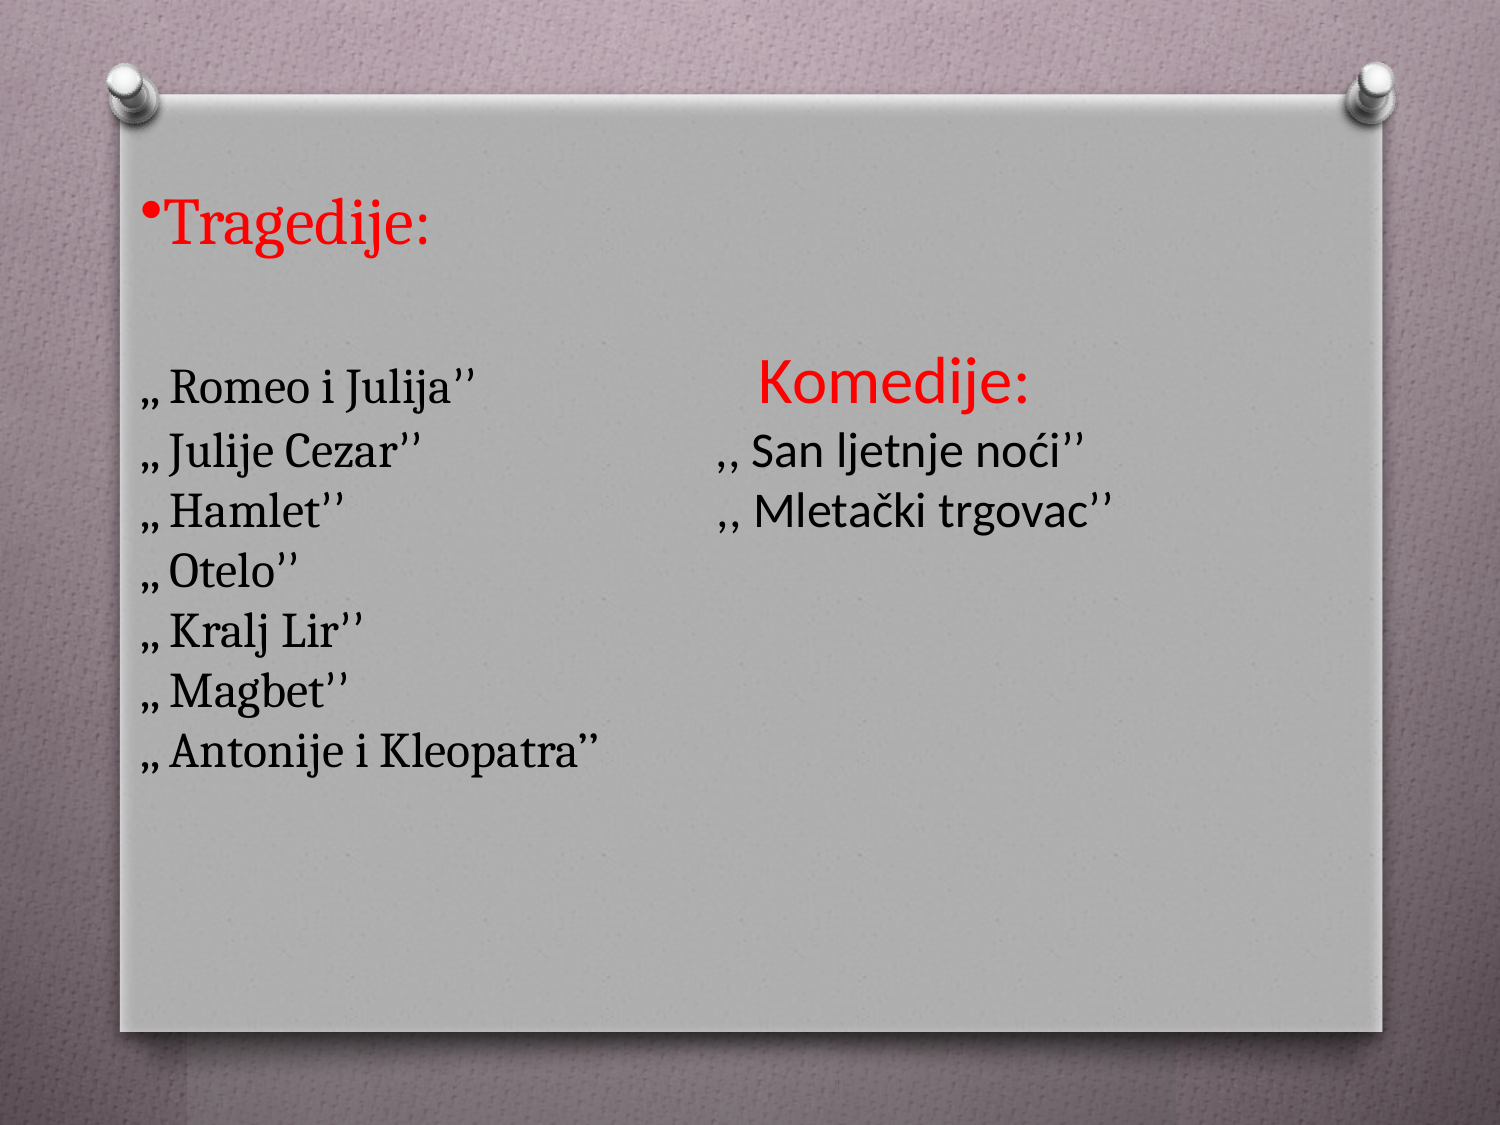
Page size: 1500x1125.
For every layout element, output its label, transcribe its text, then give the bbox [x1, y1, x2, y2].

text_box Tragedije: ,, Romeo i Julija’’ Komedije: ,, Julije Cezar’’ ,, San ljetnje noći’’ ,, Hamlet’’ ,, Mletački trgovac’’ ,, Otelo’’ ,, Kralj Lir’’ ,, Magbet’’ ,, Antonije i Kleopatra’’ [124, 169, 1325, 785]
picture [1317, 35, 1439, 156]
picture [75, 29, 198, 153]
